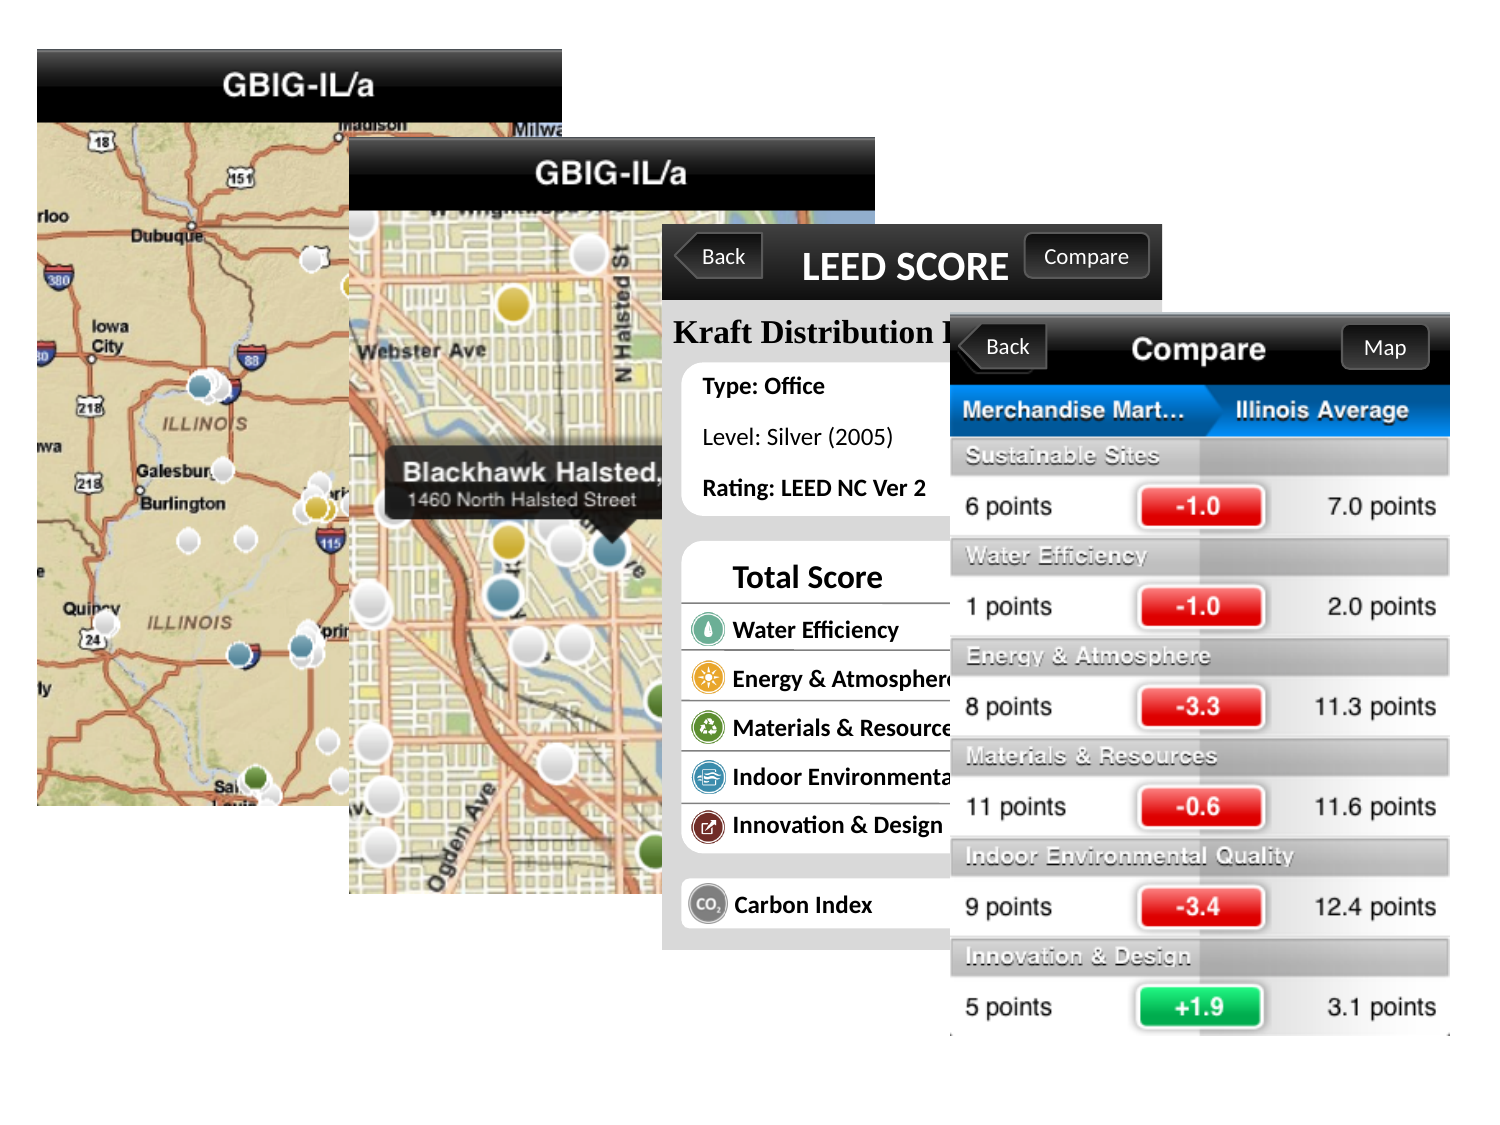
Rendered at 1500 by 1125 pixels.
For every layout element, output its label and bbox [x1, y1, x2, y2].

text_box [661, 220, 1163, 951]
picture [37, 49, 875, 895]
text_box [949, 312, 1451, 1037]
